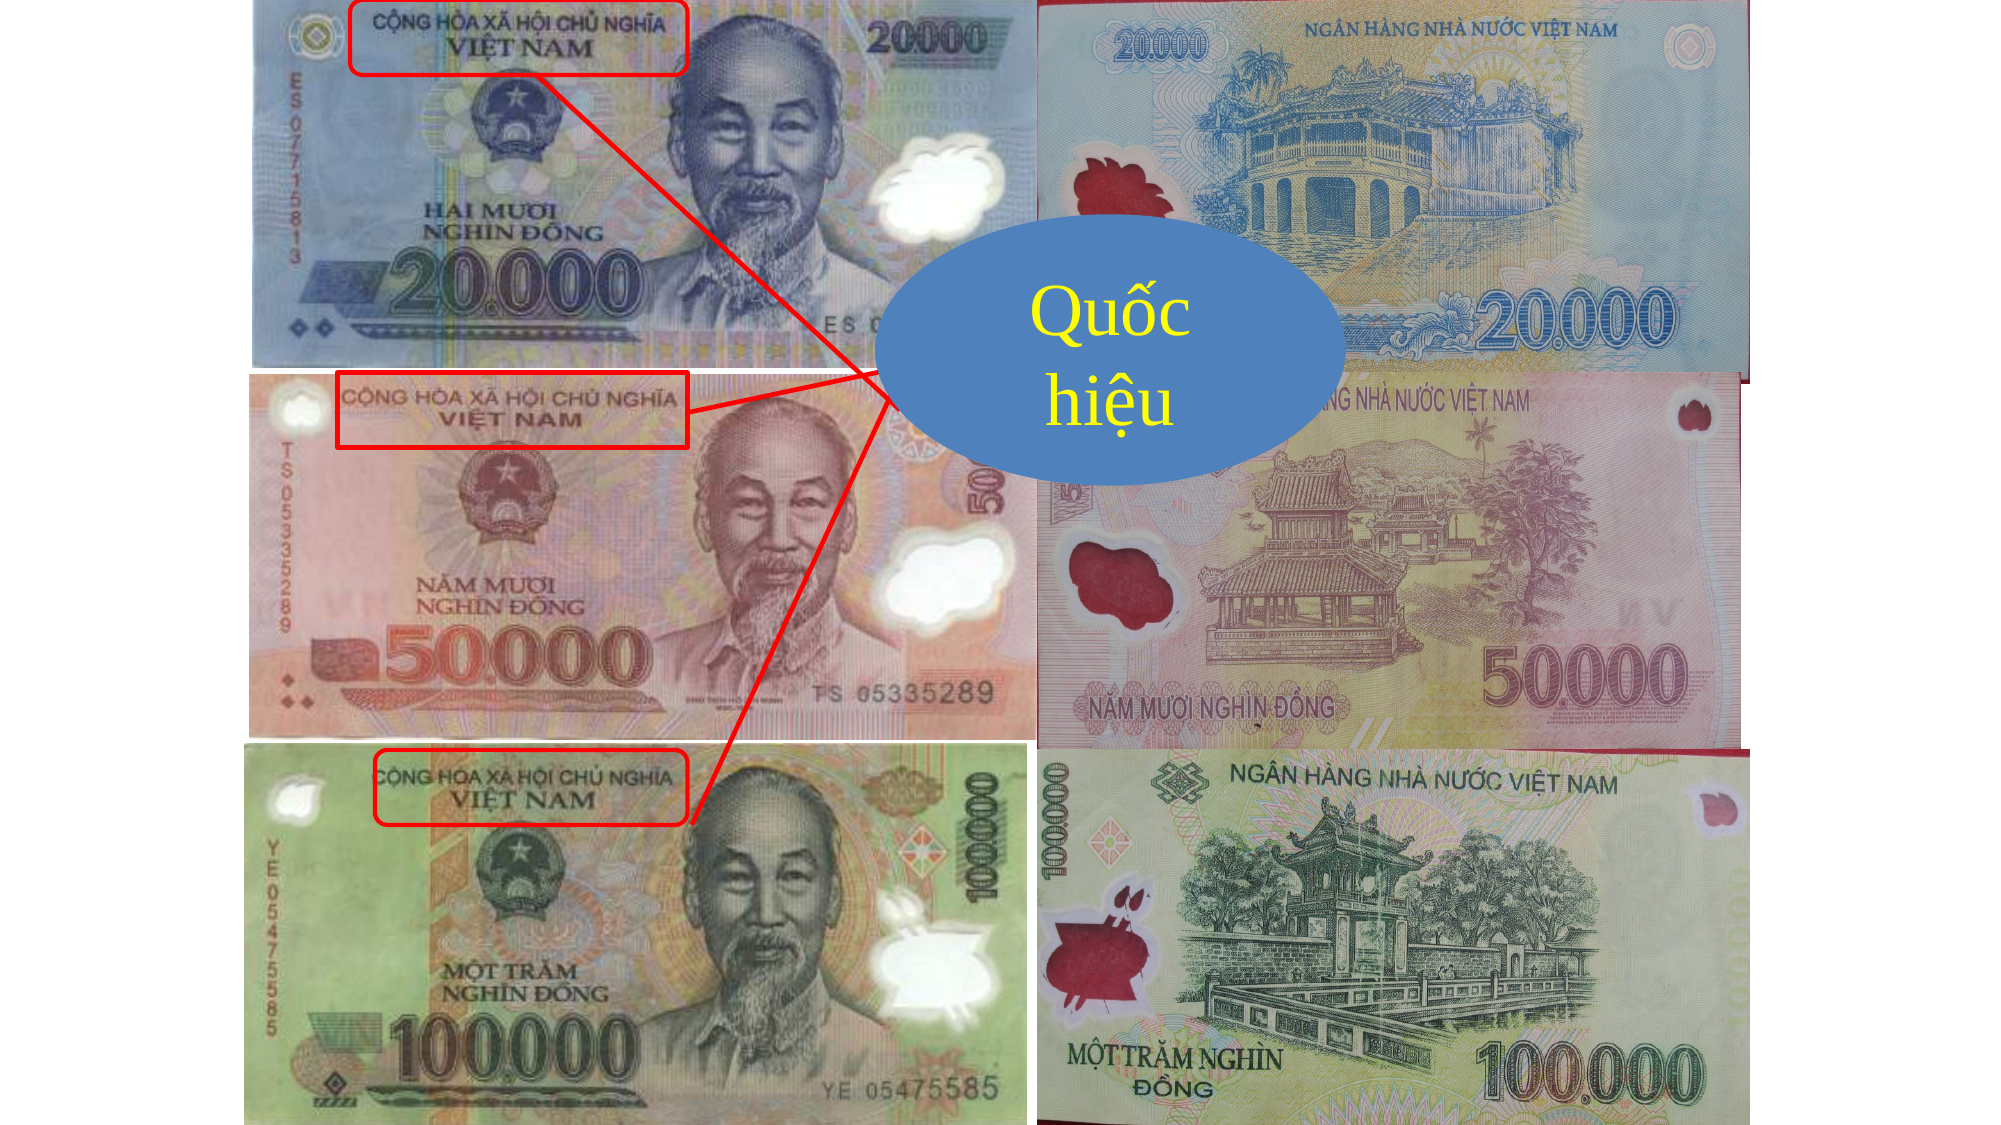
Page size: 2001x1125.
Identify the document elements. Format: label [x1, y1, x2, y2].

text_box [536, 74, 901, 411]
picture [252, 0, 1751, 1125]
text_box [691, 327, 923, 826]
picture [244, 743, 1027, 1125]
picture [249, 374, 691, 740]
